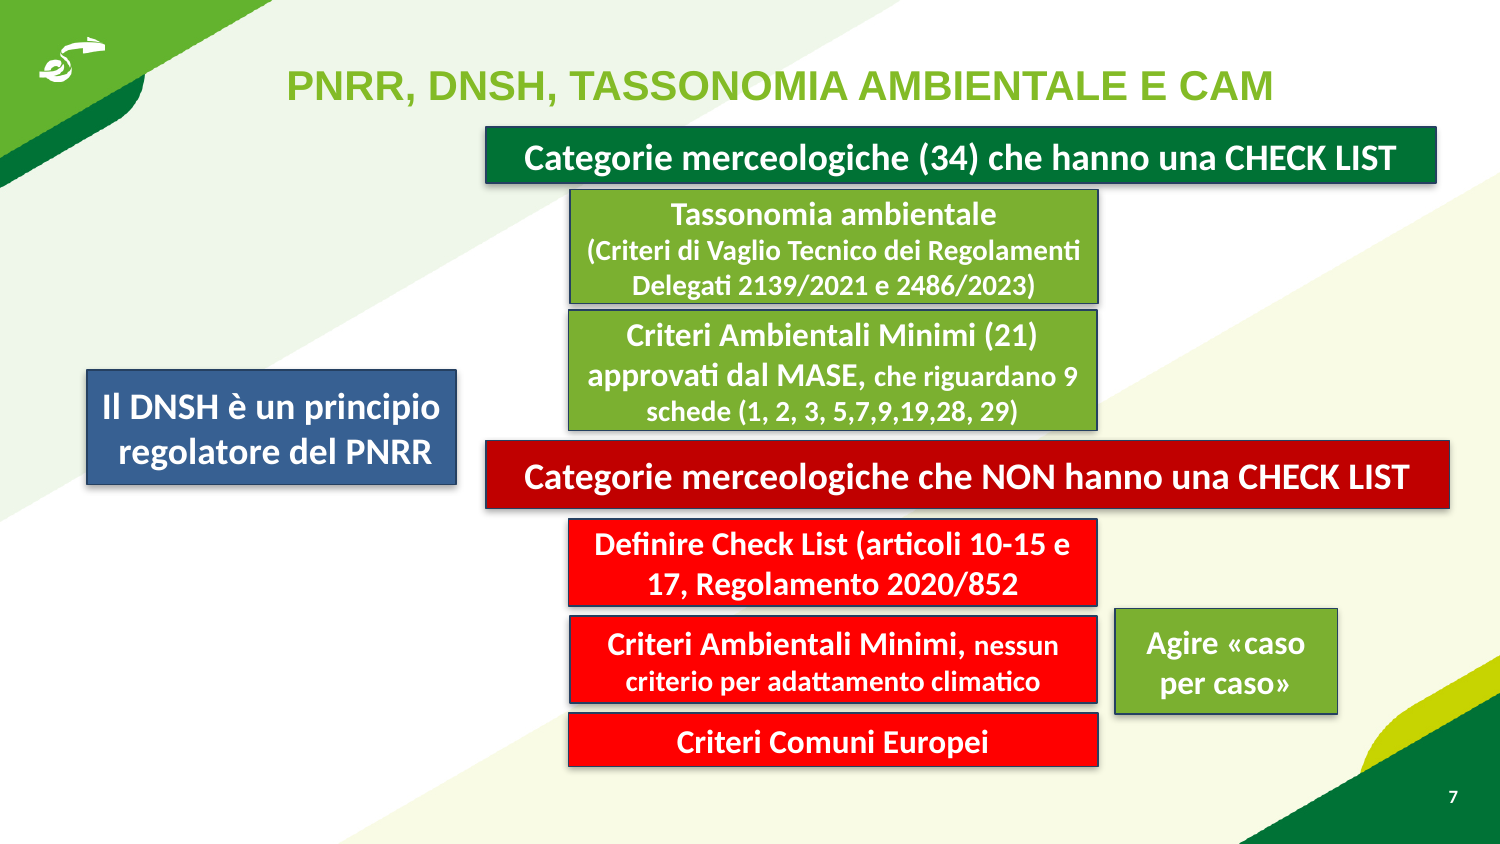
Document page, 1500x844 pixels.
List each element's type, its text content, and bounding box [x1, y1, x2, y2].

text_box PNRR, DNSH, TASSONOMIA AMBIENTALE E CAM [271, 51, 1397, 120]
text_box Criteri Ambientali Minimi (21) approvati dal MASE, che riguardano 9 schede (1, 2, 3, 5,7,9,19,28, 29) [568, 309, 1098, 431]
text_box Agire «caso per caso» [1114, 608, 1338, 715]
text_box Definire Check List (articoli 10-15 e 17, Regolamento 2020/852 [568, 518, 1098, 607]
text_box Categorie merceologiche (34) che hanno una CHECK LIST [485, 126, 1437, 184]
text_box Categorie merceologiche che NON hanno una CHECK LIST [485, 440, 1450, 509]
text_box Criteri Ambientali Minimi, nessun criterio per adattamento climatico [569, 615, 1098, 704]
picture [0, 0, 1500, 844]
slide_number 7 [1396, 773, 1473, 819]
text_box Criteri Comuni Europei [568, 712, 1099, 767]
text_box Tassonomia ambientale (Criteri di Vaglio Tecnico dei Regolamenti Delegati 2139/2021 e 2486/2023) [569, 189, 1099, 304]
text_box Il DNSH è un principio regolatore del PNRR [86, 369, 457, 485]
